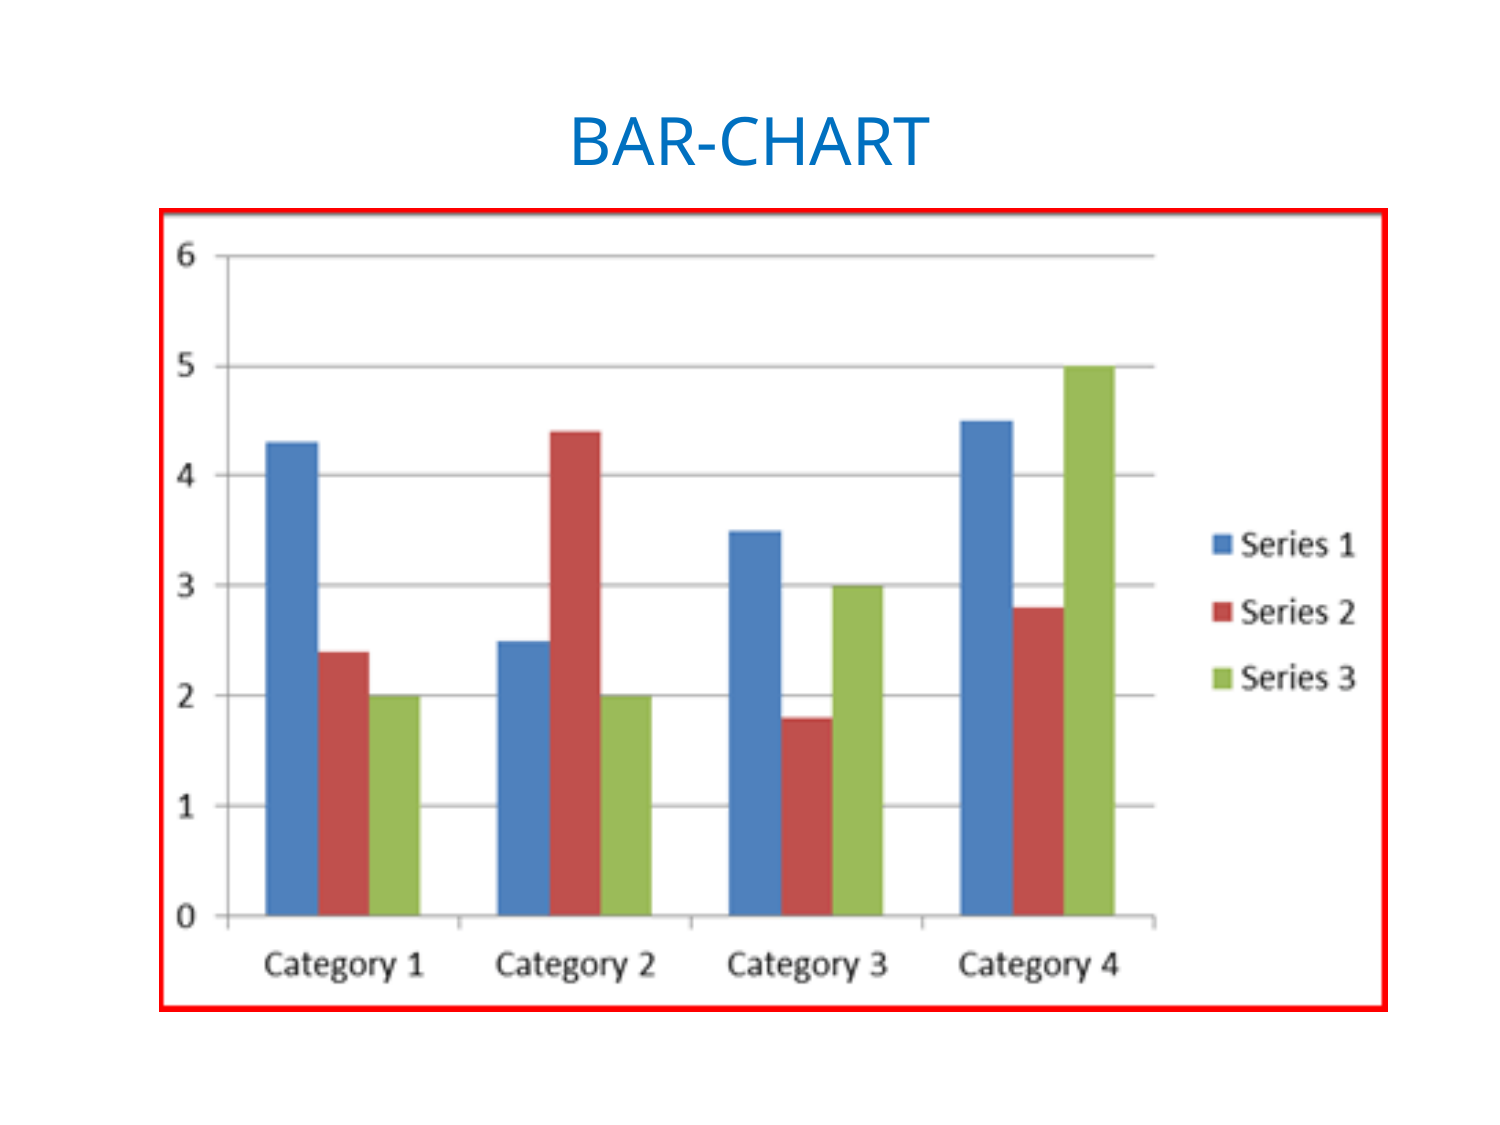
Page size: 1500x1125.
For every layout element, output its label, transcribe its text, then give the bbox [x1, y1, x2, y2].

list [159, 207, 1389, 1012]
title BAR-CHART [75, 45, 1425, 233]
